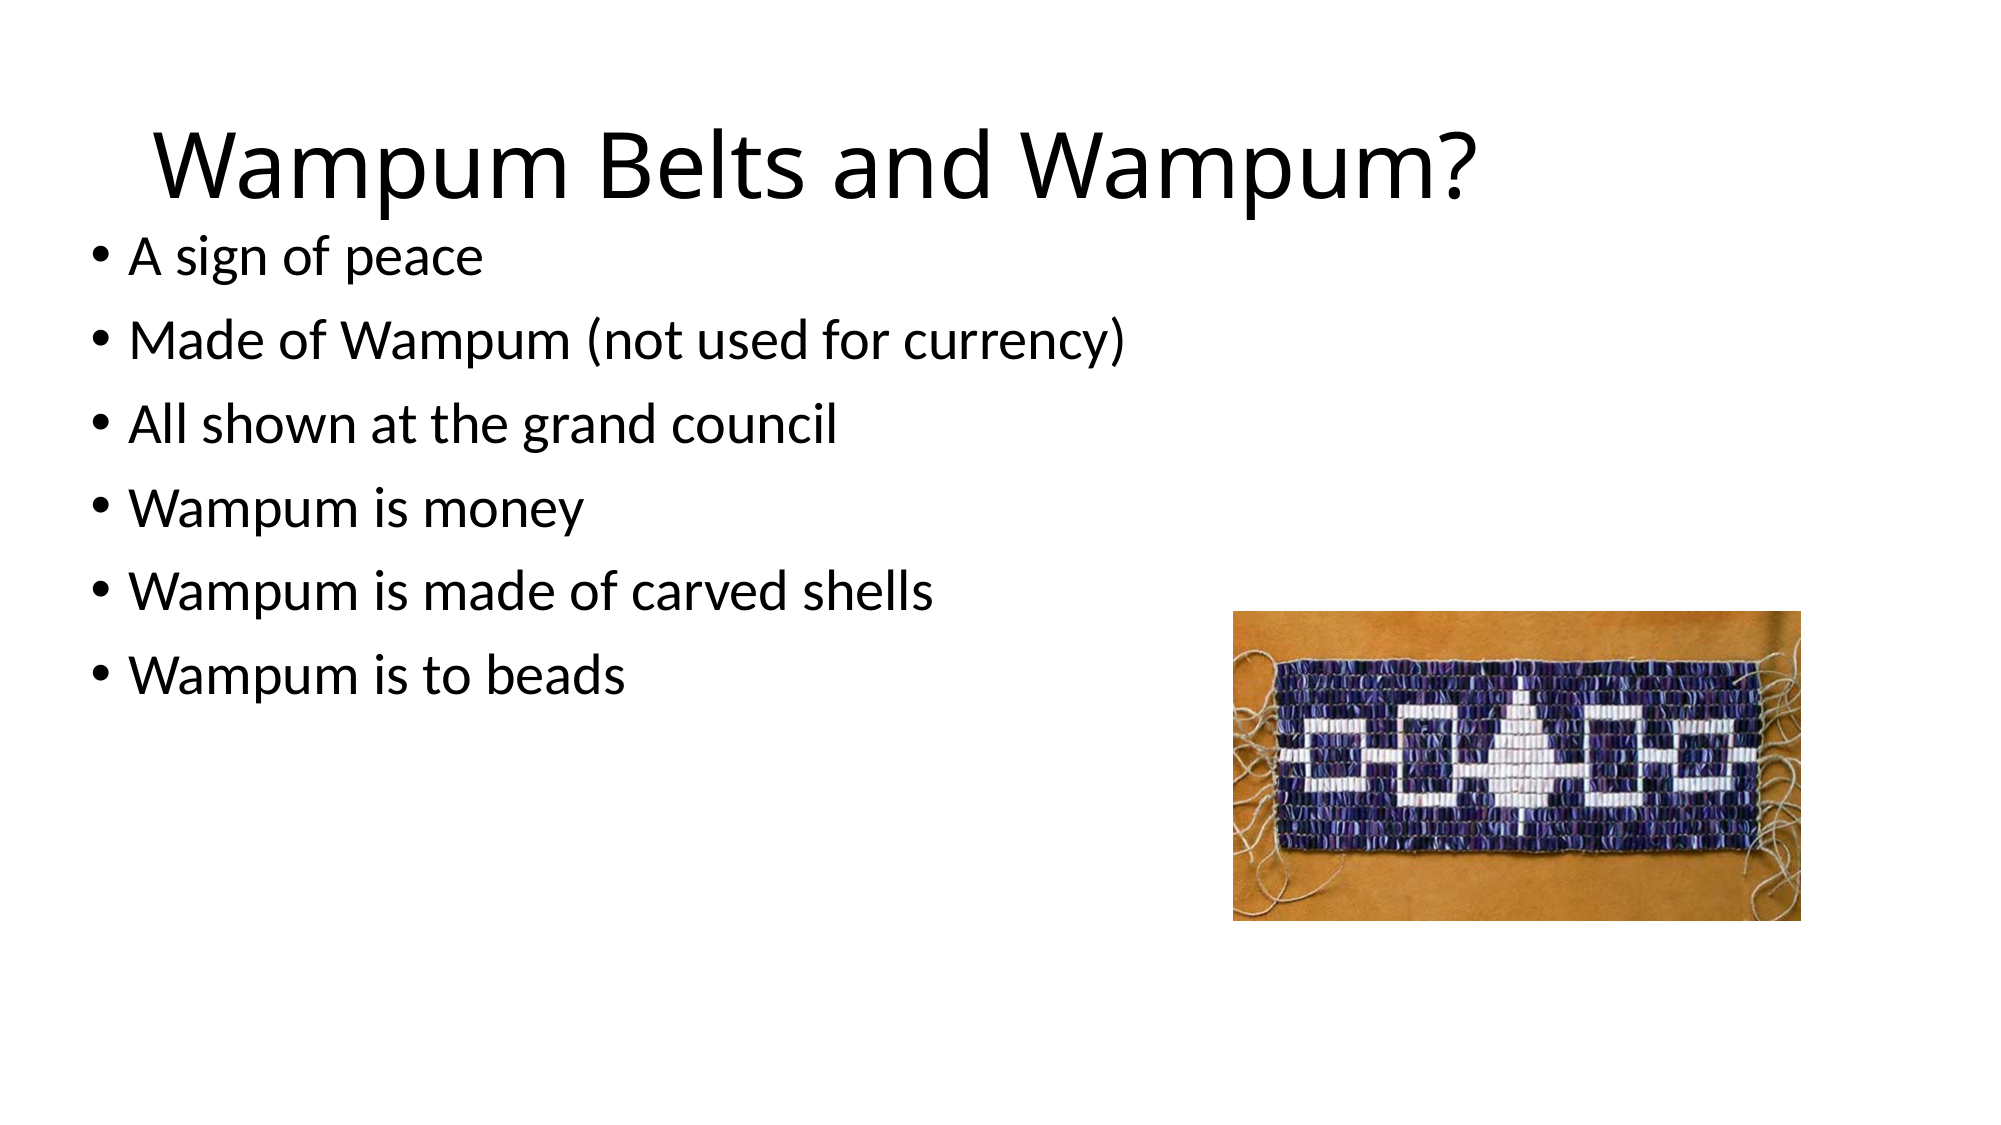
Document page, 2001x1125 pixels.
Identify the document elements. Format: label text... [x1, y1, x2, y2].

title Wampum Belts and Wampum? [137, 59, 1863, 278]
picture [1233, 611, 1801, 921]
list A sign of peace Made of Wampum (not used for currency) All shown at the grand council Wampum is money Wampum is made of carved shells Wampum is to beads [75, 217, 1801, 932]
